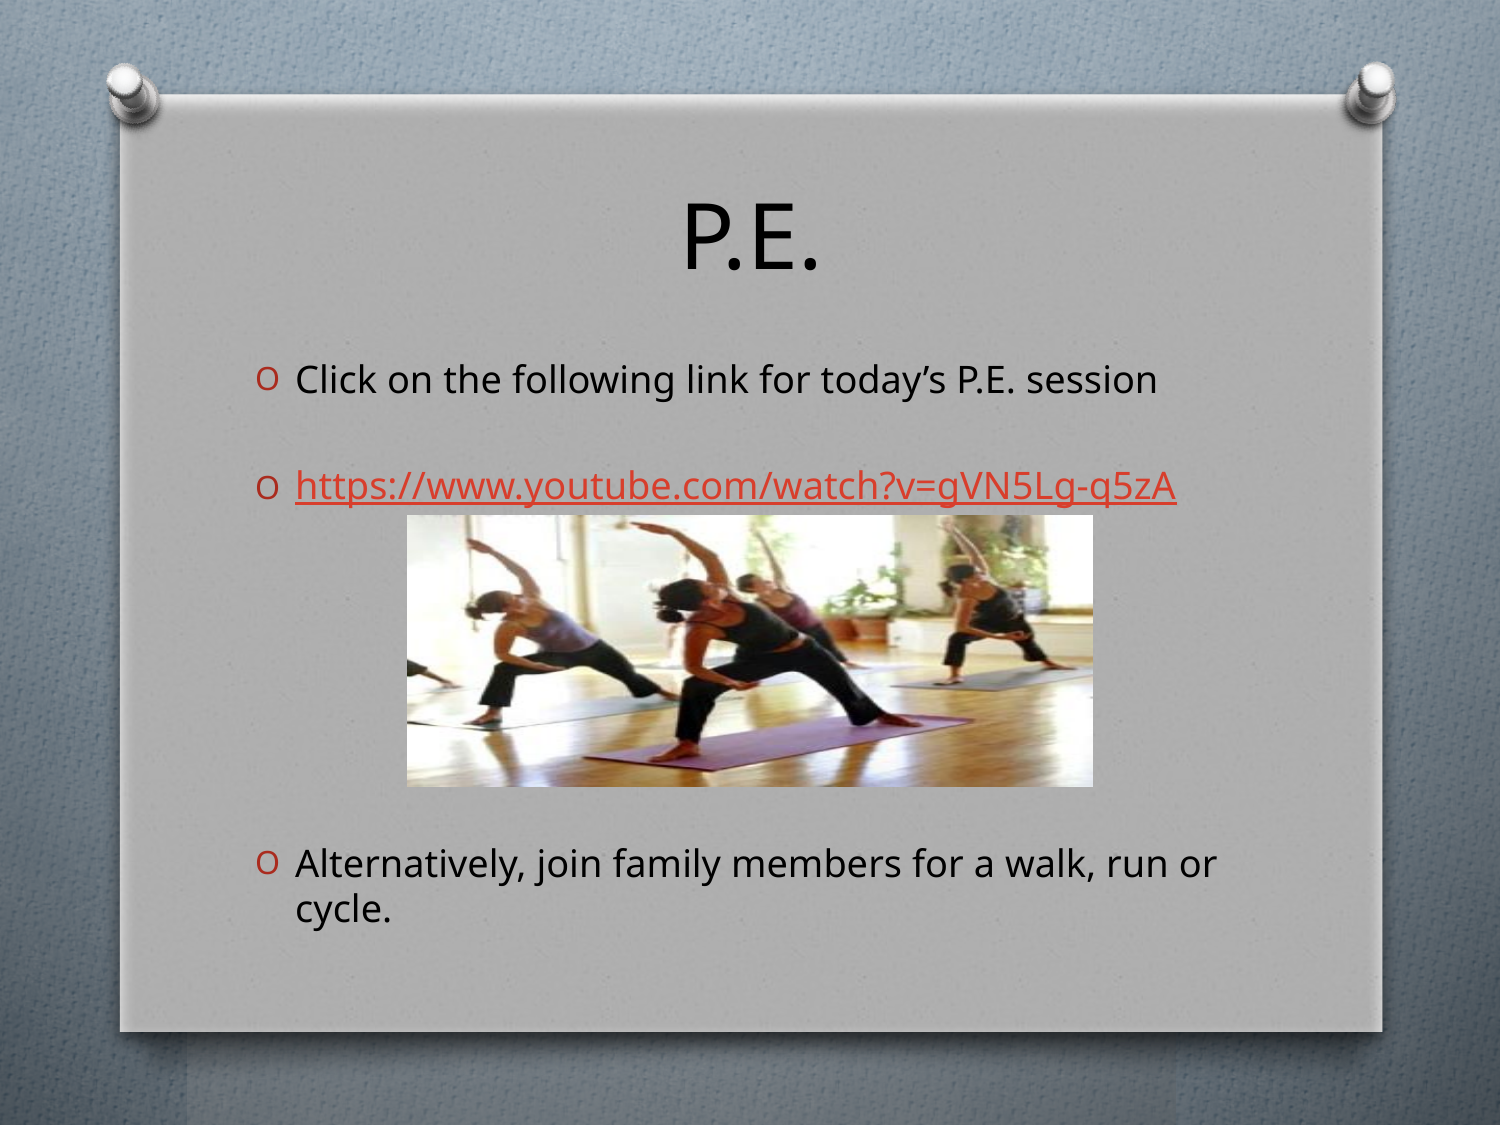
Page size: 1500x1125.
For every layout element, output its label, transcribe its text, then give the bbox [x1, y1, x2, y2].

title P.E. [179, 134, 1323, 332]
picture [1317, 35, 1439, 156]
picture [406, 514, 1093, 788]
picture [75, 29, 198, 153]
list Click on the following link for today’s P.E. session https://www.youtube.com/watch?v=gVN5Lg-q5zA Alternatively, join family members for a walk, run or cycle. [240, 347, 1257, 939]
